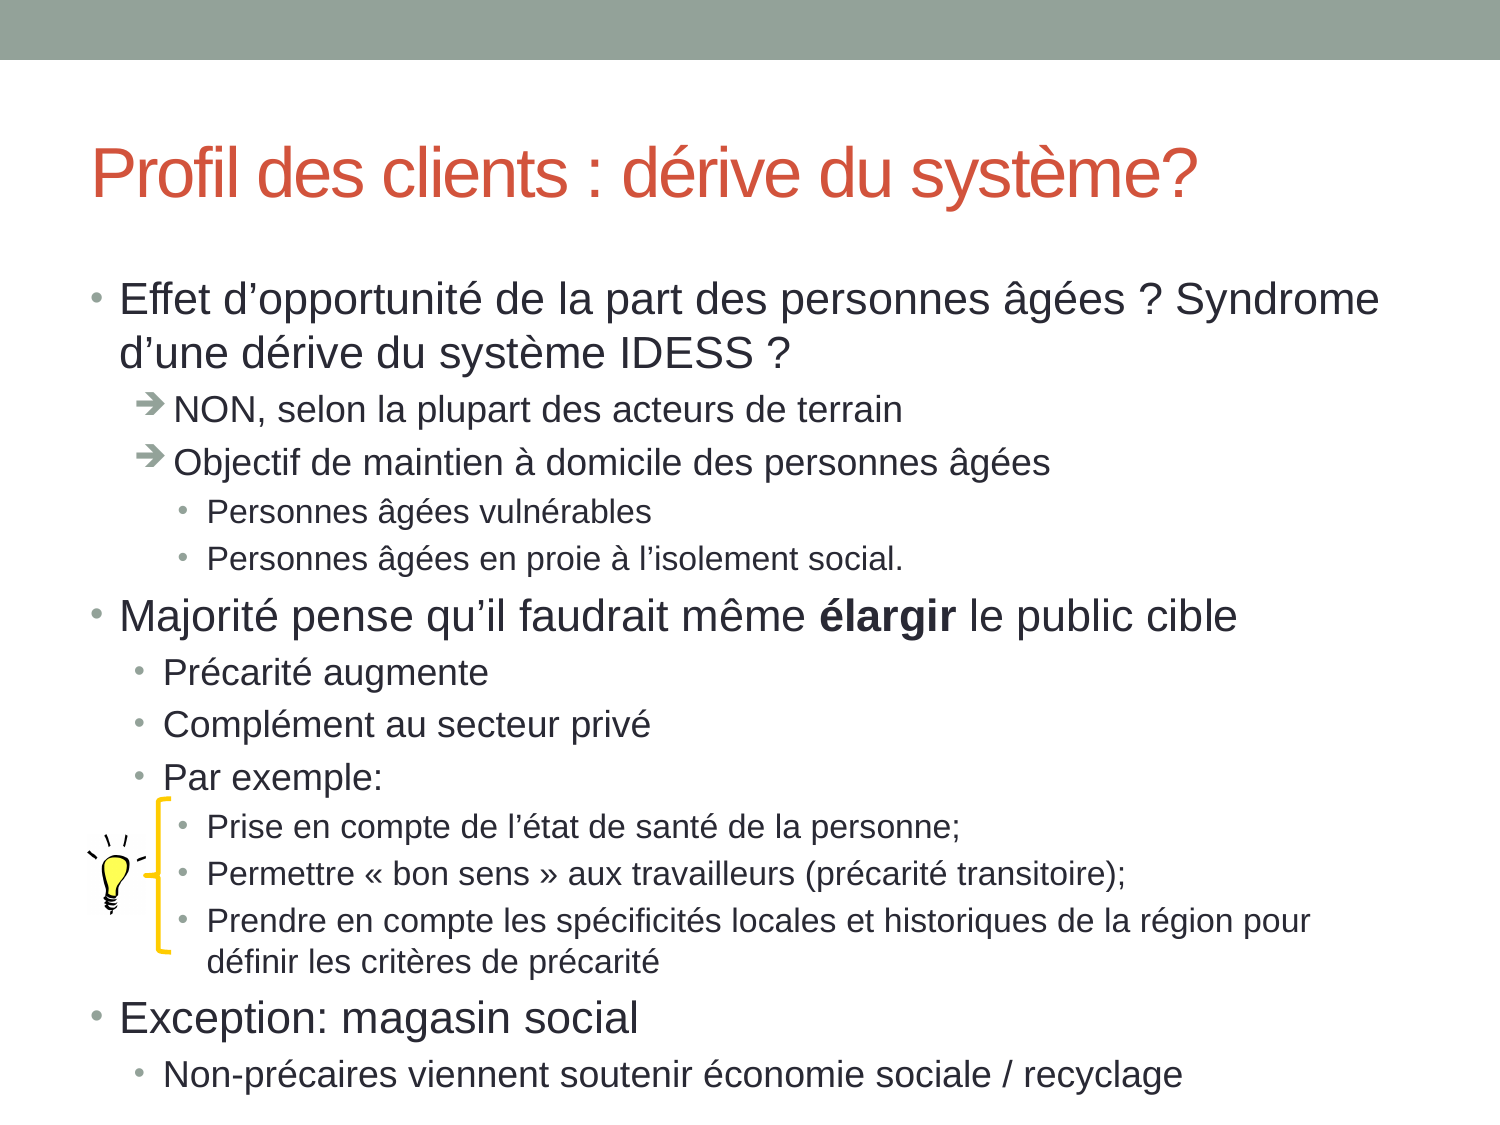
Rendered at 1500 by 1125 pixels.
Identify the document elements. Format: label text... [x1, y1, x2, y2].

picture [87, 833, 146, 915]
text_box [153, 797, 172, 953]
title Profil des clients : dérive du système? [75, 87, 1425, 250]
list Effet d’opportunité de la part des personnes âgées ? Syndrome d’une dérive du système IDESS ? NON, selon la plupart des acteurs de terrain Objectif de maintien à domicile des personnes âgées Personnes âgées vulnérables Personnes âgées en proie à l’isolement social. Majorité pense qu’il faudrait même élargir le public cible Précarité augmente Complément au secteur privé Par exemple: Prise en compte de l’état de santé de la personne; Permettre « bon sens » aux travailleurs (précarité transitoire); Prendre en compte les spécificités locales et historiques de la région pour définir les critères de précarité Exception: magasin social Non-précaires viennent soutenir économie sociale / recyclage [75, 262, 1425, 1106]
